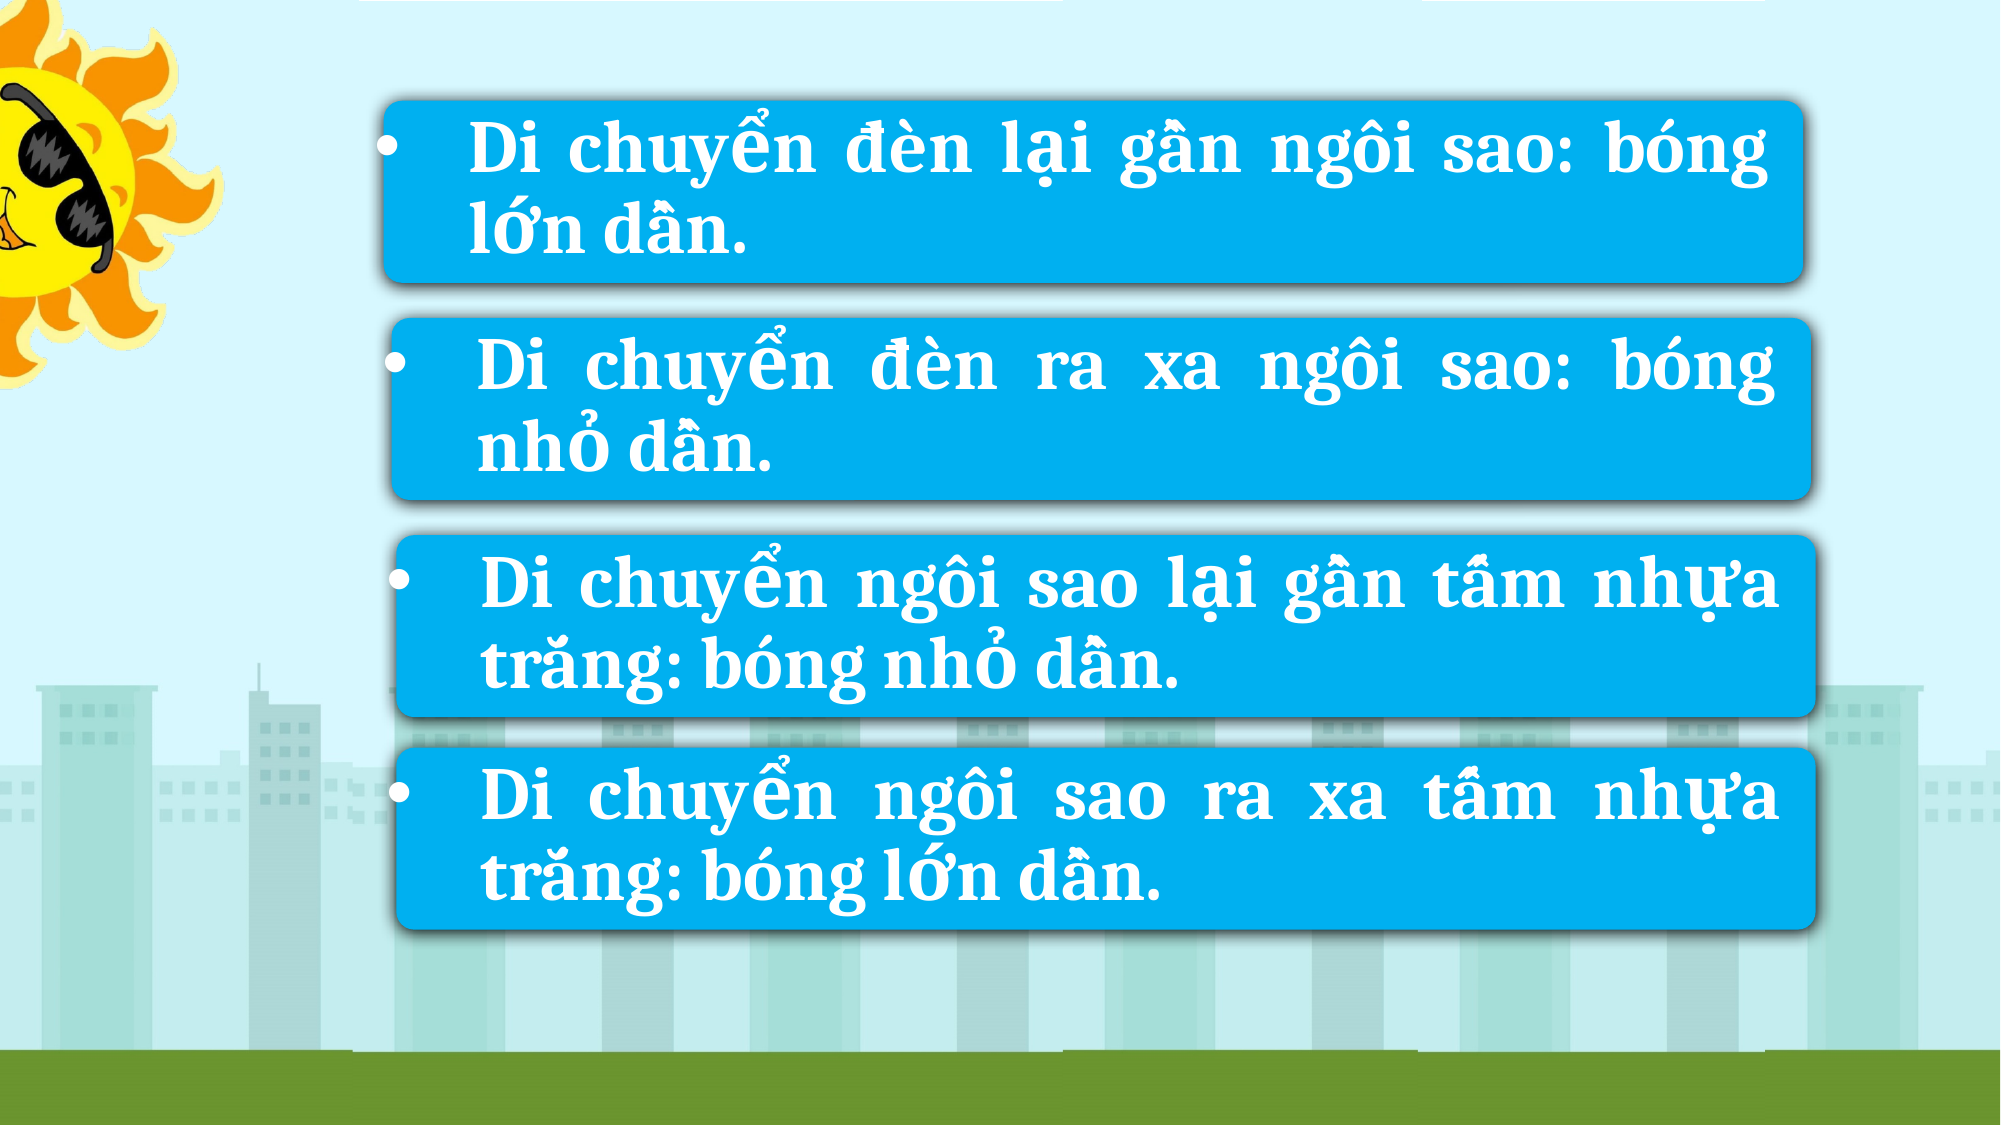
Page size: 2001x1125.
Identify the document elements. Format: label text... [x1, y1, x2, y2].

text_box Di chuyển ngôi sao ra xa tấm nhựa trắng: bóng lớn dần. [380, 760, 1788, 912]
text_box Di chuyển đèn lại gần ngôi sao: bóng lớn dần. [367, 113, 1776, 265]
text_box [395, 746, 1817, 931]
text_box Di chuyển ngôi sao lại gần tấm nhựa trắng: bóng nhỏ dần. [380, 547, 1788, 700]
text_box [382, 99, 1805, 284]
text_box [390, 316, 1812, 502]
picture [0, 0, 2001, 1125]
text_box [395, 534, 1817, 719]
text_box Di chuyển đèn ra xa ngôi sao: bóng nhỏ dần. [375, 330, 1784, 483]
